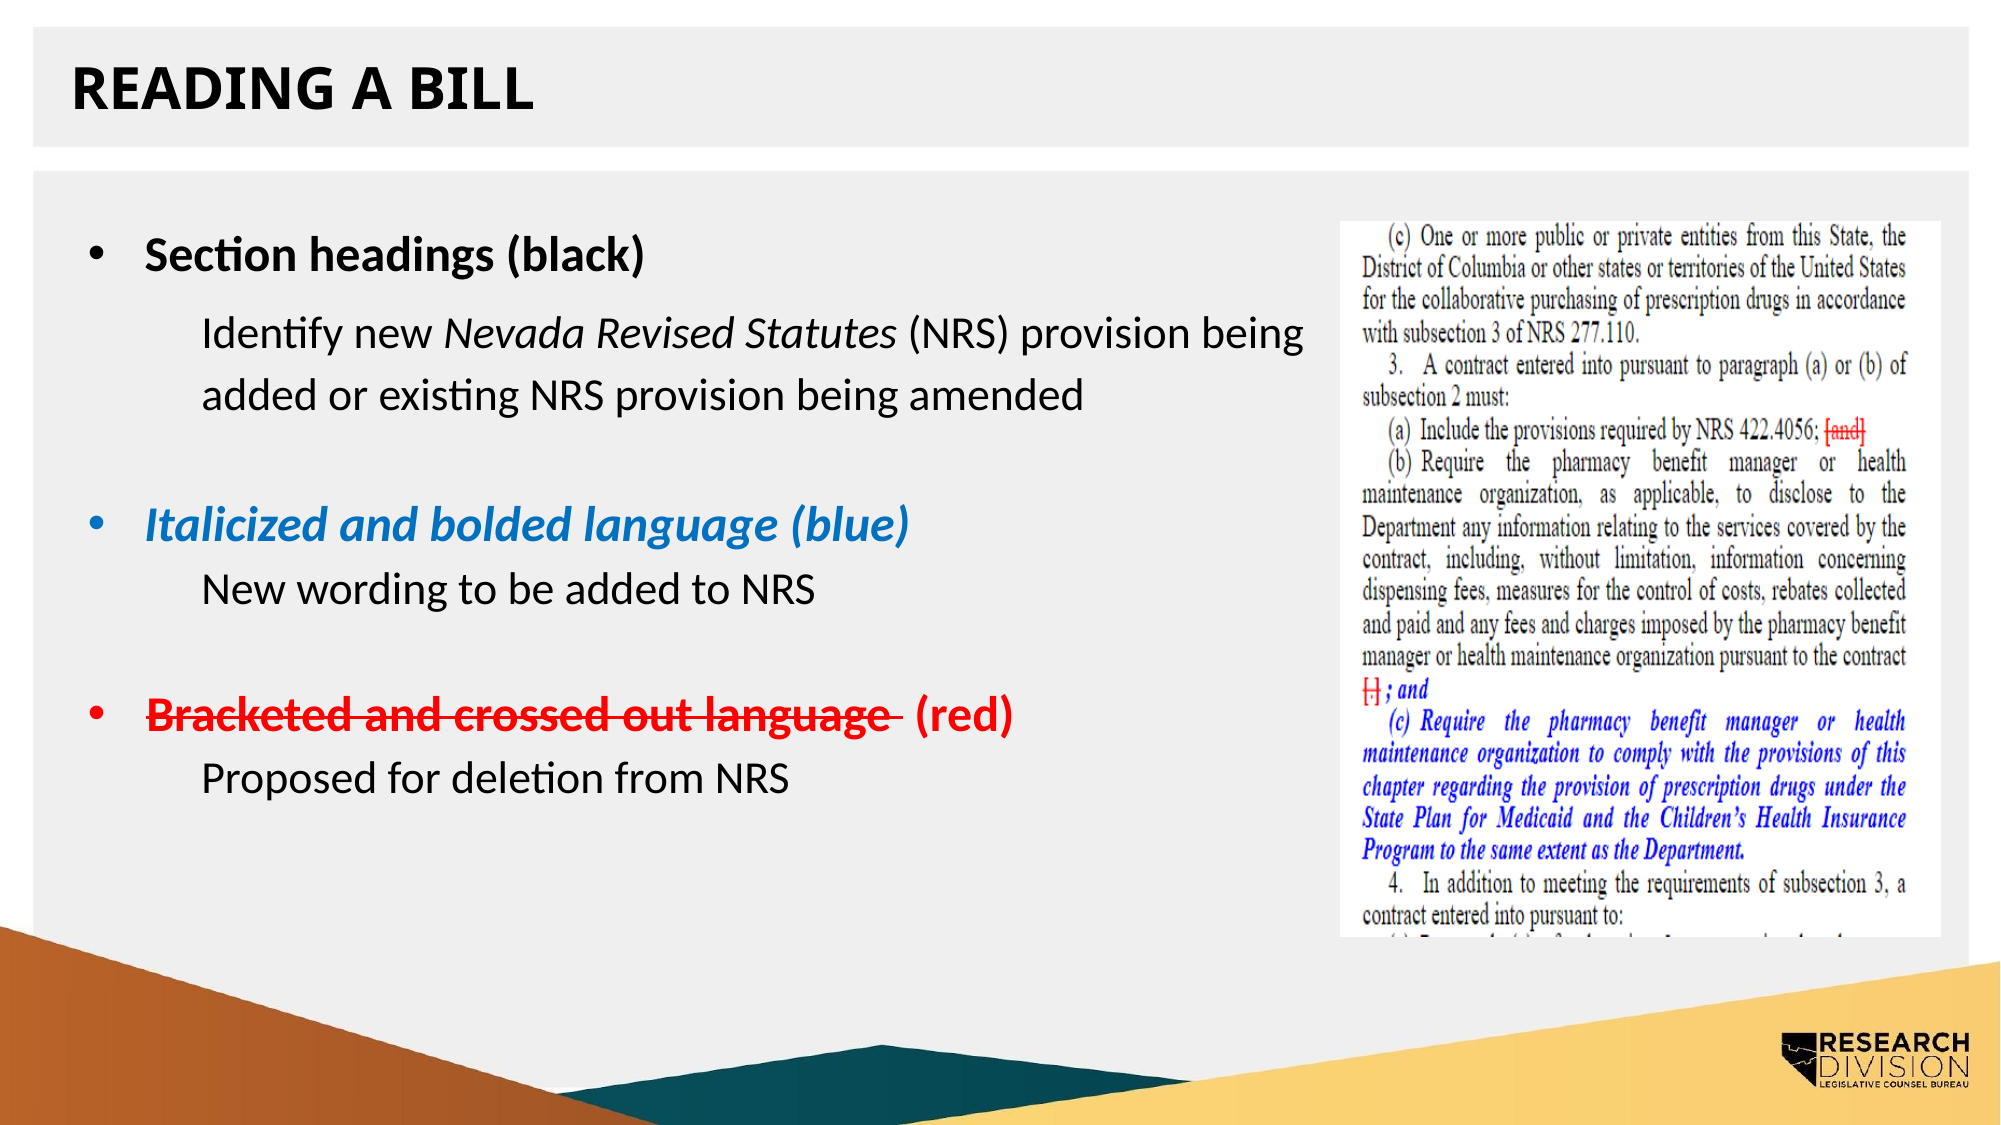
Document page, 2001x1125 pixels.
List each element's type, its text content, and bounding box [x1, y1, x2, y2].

list Section headings (black) Identify new Nevada Revised Statutes (NRS) provision being added or existing NRS provision being amended Italicized and bolded language (blue) New wording to be added to NRS Bracketed and crossed out language (red) Proposed for deletion from NRS [72, 221, 1340, 937]
title Reading a bill [55, 26, 1941, 156]
picture [0, 0, 2001, 1125]
